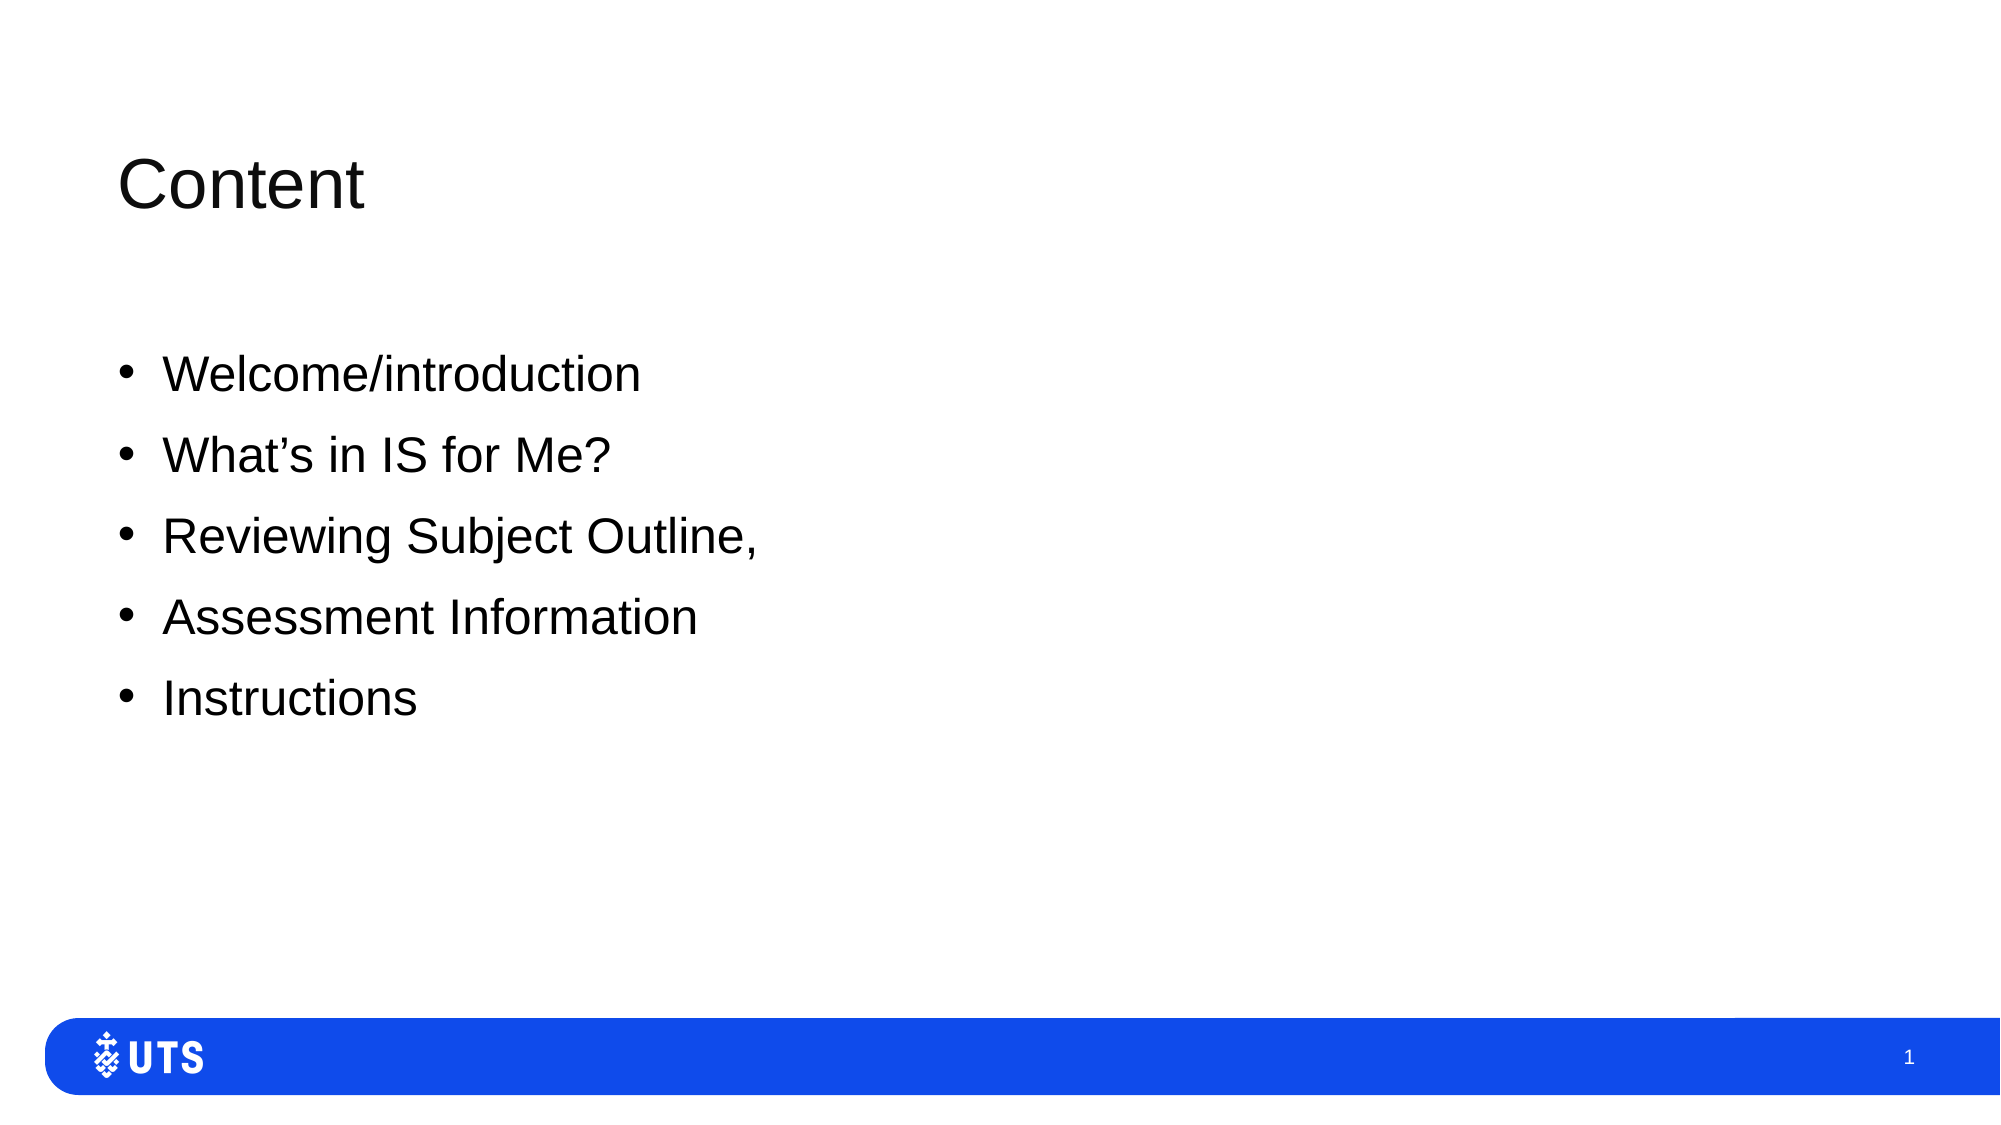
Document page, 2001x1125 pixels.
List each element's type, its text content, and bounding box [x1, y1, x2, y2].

list Welcome/introduction What’s in IS for Me? Reviewing Subject Outline, Assessment Information Instructions [102, 334, 895, 732]
footer 1 [1043, 1026, 1930, 1086]
title Content [102, 140, 1797, 305]
picture [94, 1031, 203, 1078]
